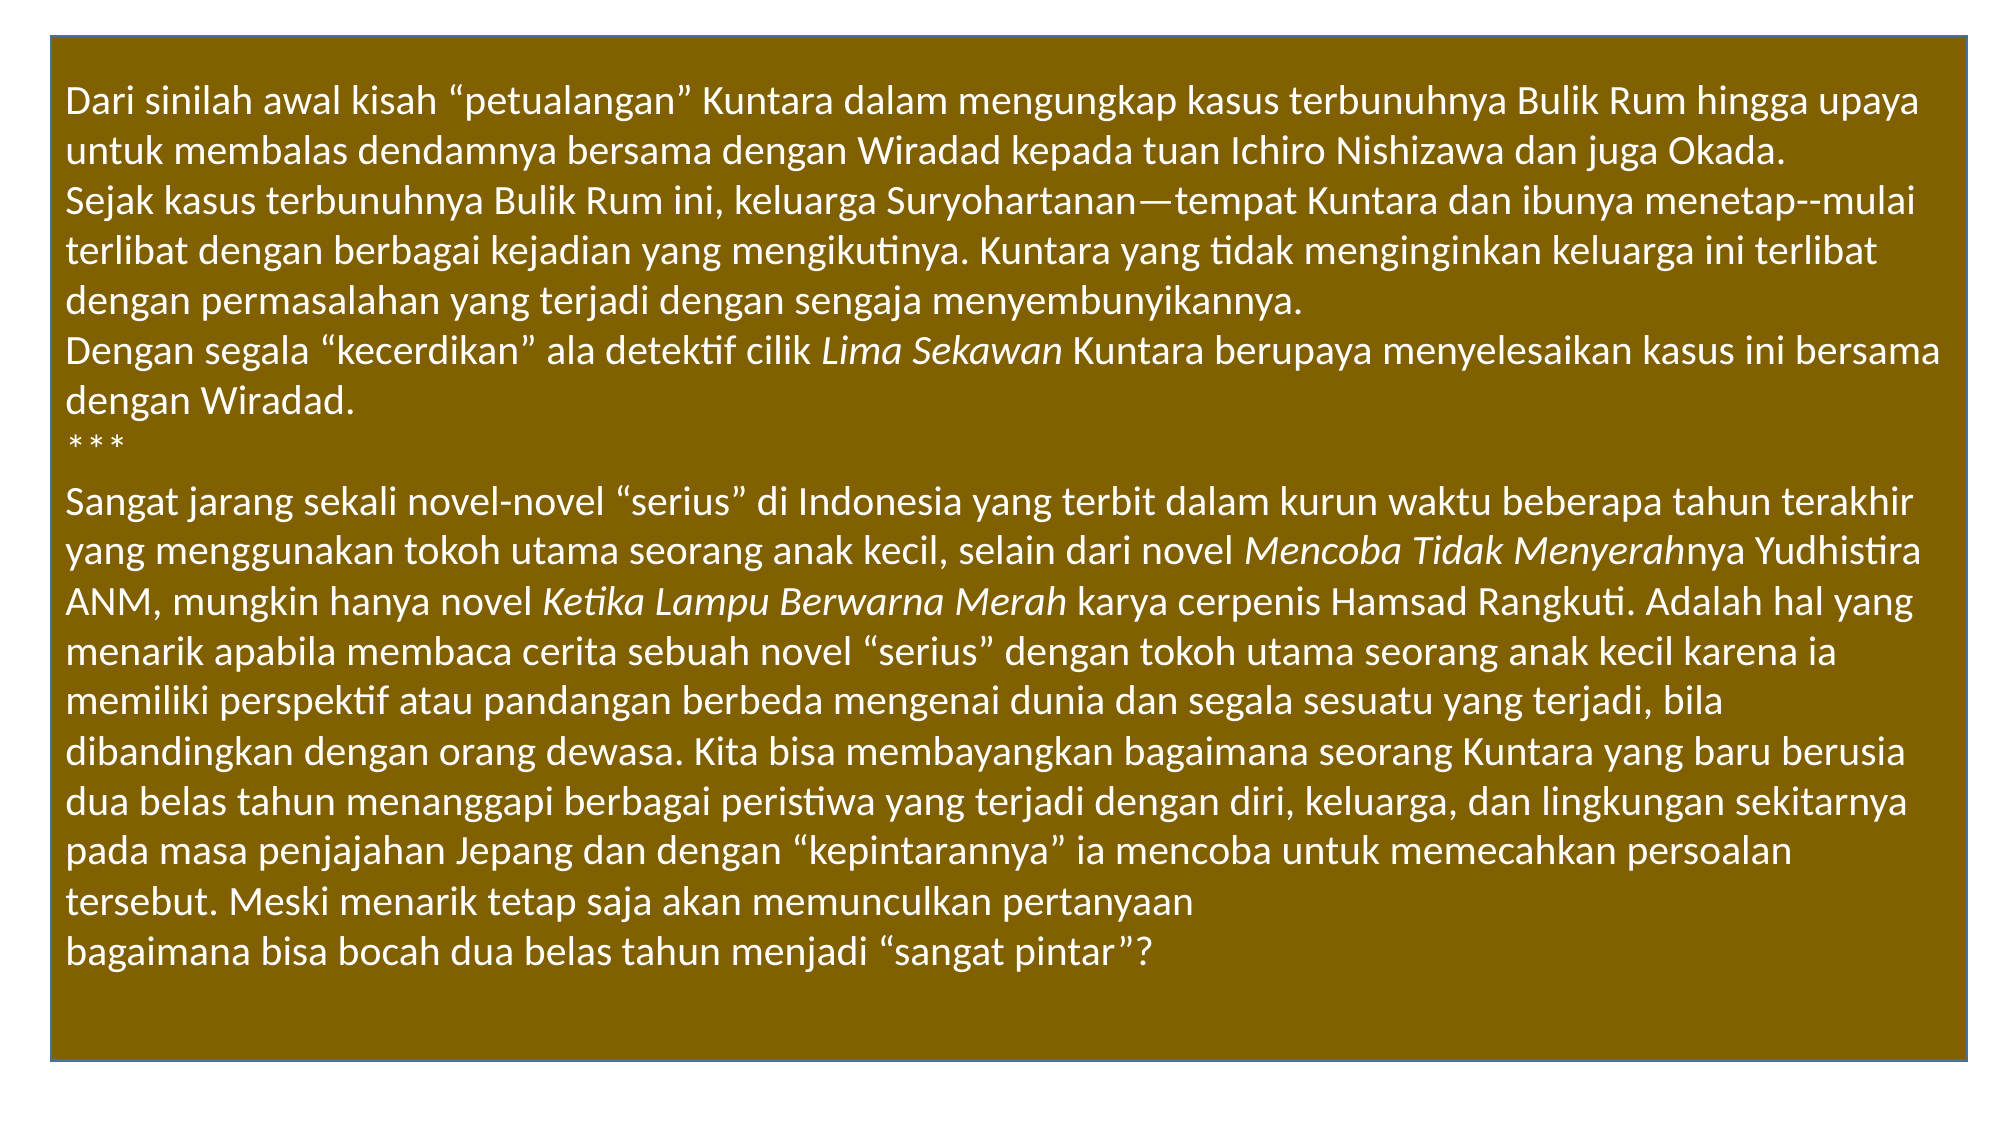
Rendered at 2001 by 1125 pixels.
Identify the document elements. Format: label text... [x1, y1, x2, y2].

text_box Dari sinilah awal kisah “petualangan” Kuntara dalam mengungkap kasus terbunuhnya Bulik Rum hingga upaya untuk membalas dendamnya bersama dengan Wiradad kepada tuan Ichiro Nishizawa dan juga Okada. Sejak kasus terbunuhnya Bulik Rum ini, keluarga Suryohartanan—tempat Kuntara dan ibunya menetap--mulai terlibat dengan berbagai kejadian yang mengikutinya. Kuntara yang tidak menginginkan keluarga ini terlibat dengan permasalahan yang terjadi dengan sengaja menyembunyikannya. Dengan segala “kecerdikan” ala detektif cilik Lima Sekawan Kuntara berupaya menyelesaikan kasus ini bersama dengan Wiradad. *** Sangat jarang sekali novel-novel “serius” di Indonesia yang terbit dalam kurun waktu beberapa tahun terakhir yang menggunakan tokoh utama seorang anak kecil, selain dari novel Mencoba Tidak Menyerahnya Yudhistira ANM, mungkin hanya novel Ketika Lampu Berwarna Merah karya cerpenis Hamsad Rangkuti. Adalah hal yang menarik apabila membaca cerita sebuah novel “serius” dengan tokoh utama seorang anak kecil karena ia memiliki perspektif atau pandangan berbeda mengenai dunia dan segala sesuatu yang terjadi, bila dibandingkan dengan orang dewasa. Kita bisa membayangkan bagaimana seorang Kuntara yang baru berusia dua belas tahun menanggapi berbagai peristiwa yang terjadi dengan diri, keluarga, dan lingkungan sekitarnya pada masa penjajahan Jepang dan dengan “kepintarannya” ia mencoba untuk memecahkan persoalan tersebut. Meski menarik tetap saja akan memunculkan pertanyaan bagaimana bisa bocah dua belas tahun menjadi “sangat pintar”? [50, 35, 1968, 1062]
